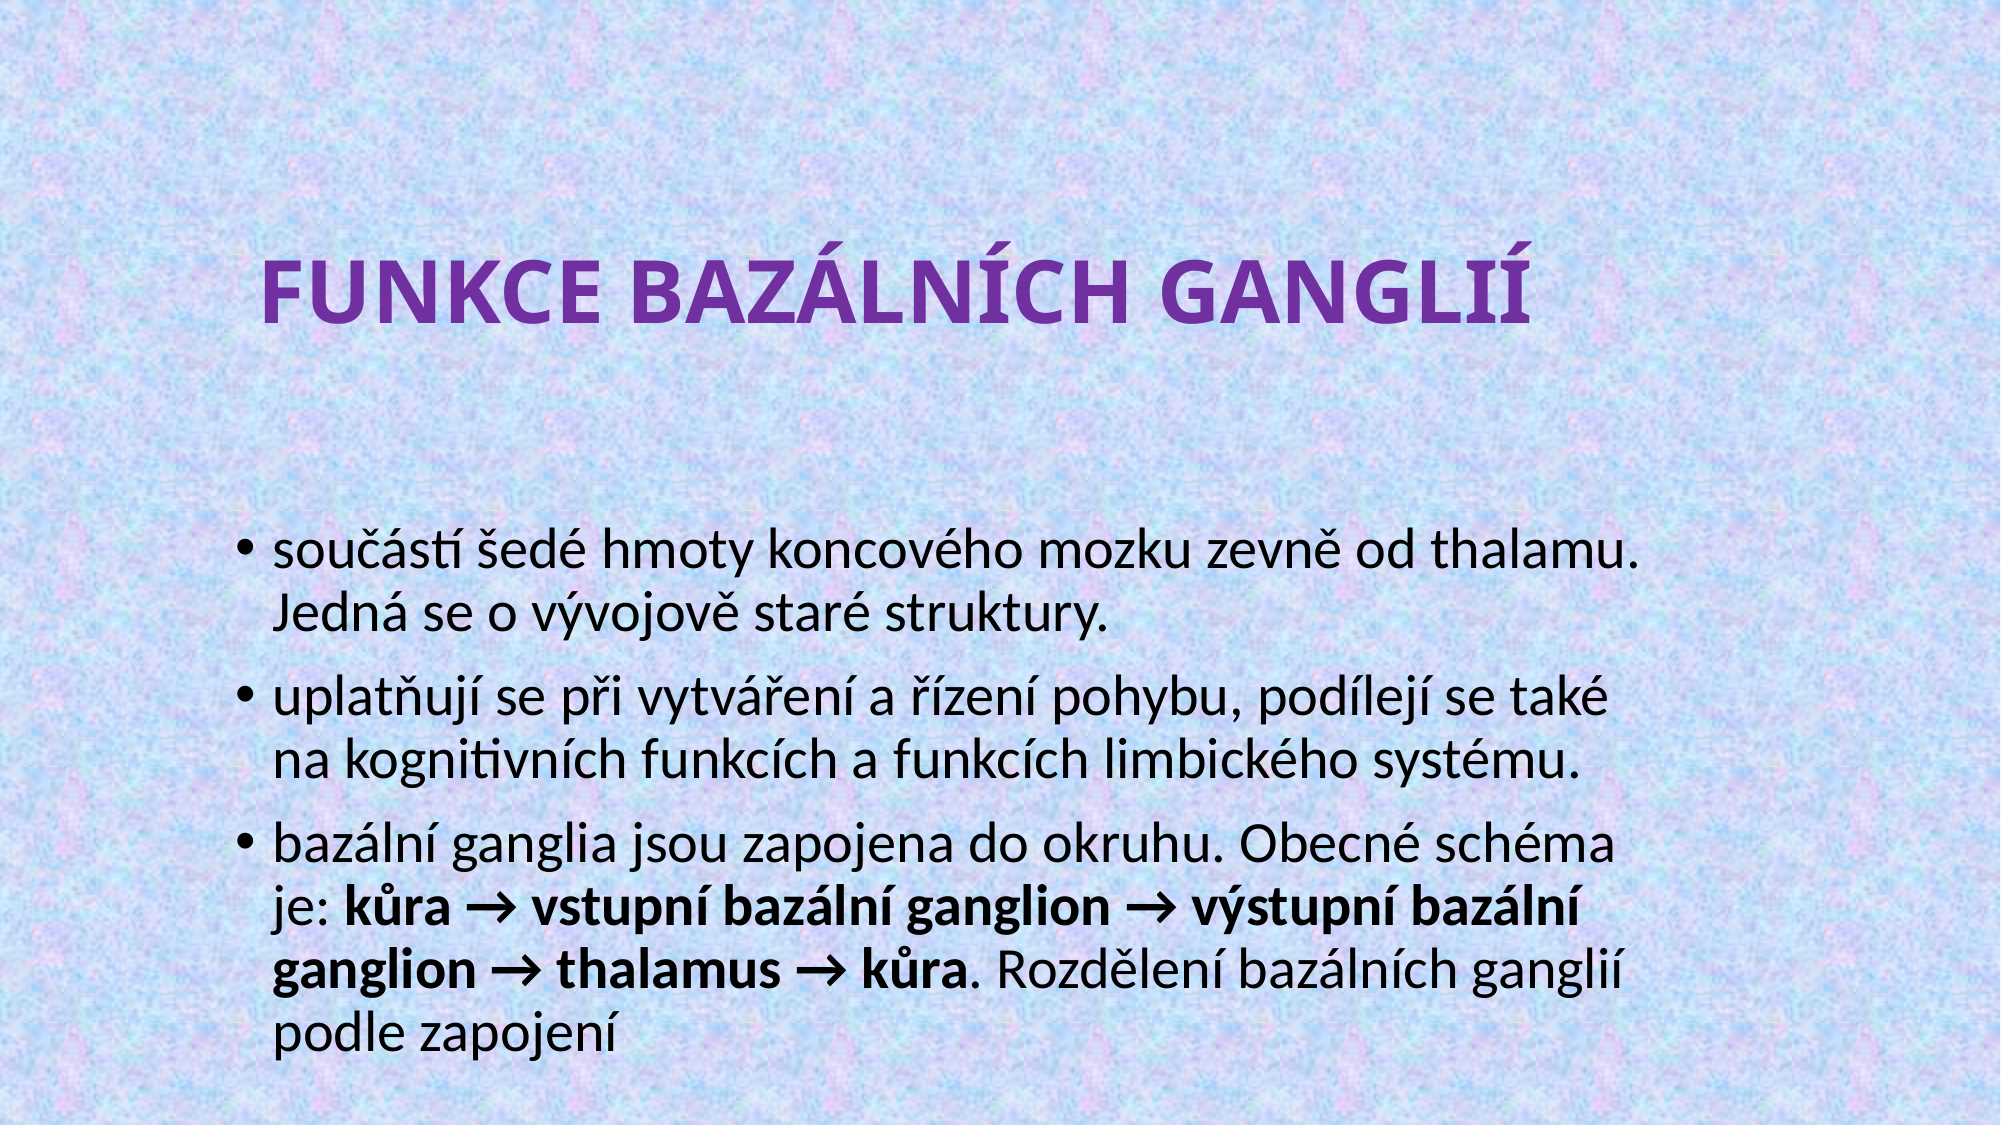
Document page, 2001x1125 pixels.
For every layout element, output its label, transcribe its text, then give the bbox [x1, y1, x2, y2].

list součástí šedé hmoty koncového mozku zevně od thalamu. Jedná se o vývojově staré struktury. uplatňují se při vytváření a řízení pohybu, podílejí se také na kognitivních funkcích a funkcích limbického systému. bazální ganglia jsou zapojena do okruhu. Obecné schéma je: kůra → vstupní bazální ganglion → výstupní bazální ganglion → thalamus → kůra. Rozdělení bazálních ganglií podle zapojení [219, 420, 1696, 867]
title FUNKCE BAZÁLNÍCH GANGLIÍ [242, 201, 1776, 390]
picture [0, 0, 2001, 1125]
